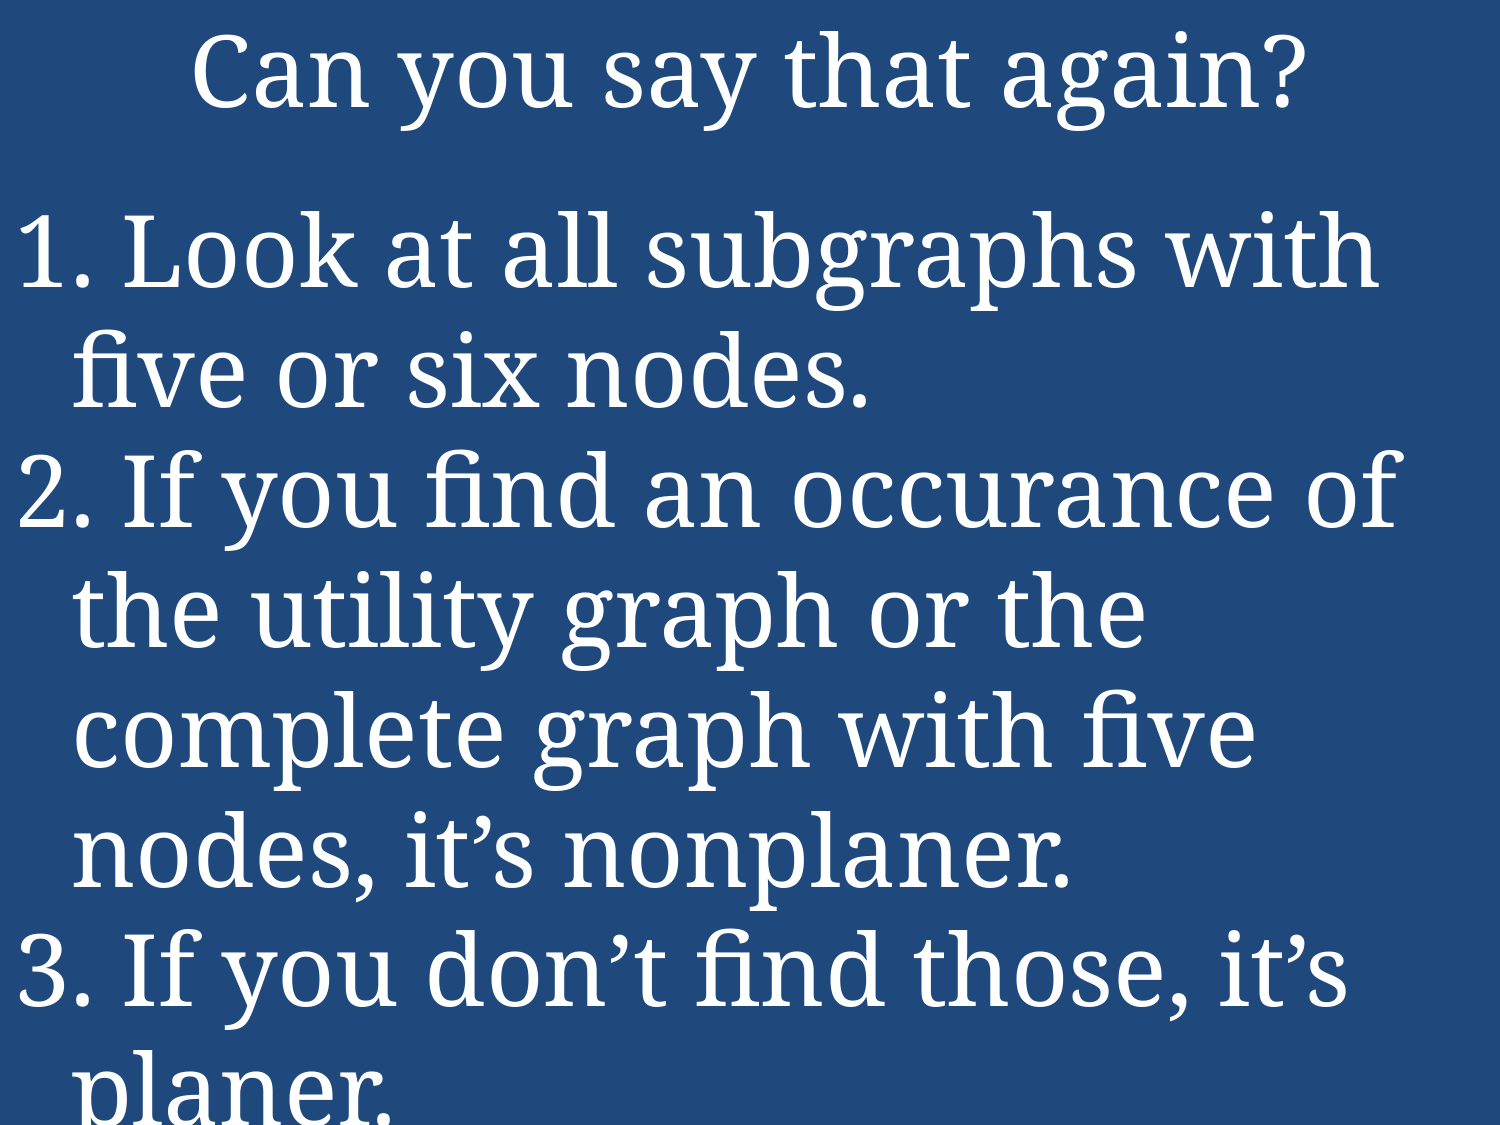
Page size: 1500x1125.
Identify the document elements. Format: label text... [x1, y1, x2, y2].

text_box Can you say that again? Look at all subgraphs with five or six nodes. If you find an occurance of the utility graph or the complete graph with five nodes, it’s nonplaner. If you don’t find those, it’s planer. [0, 0, 1500, 1125]
